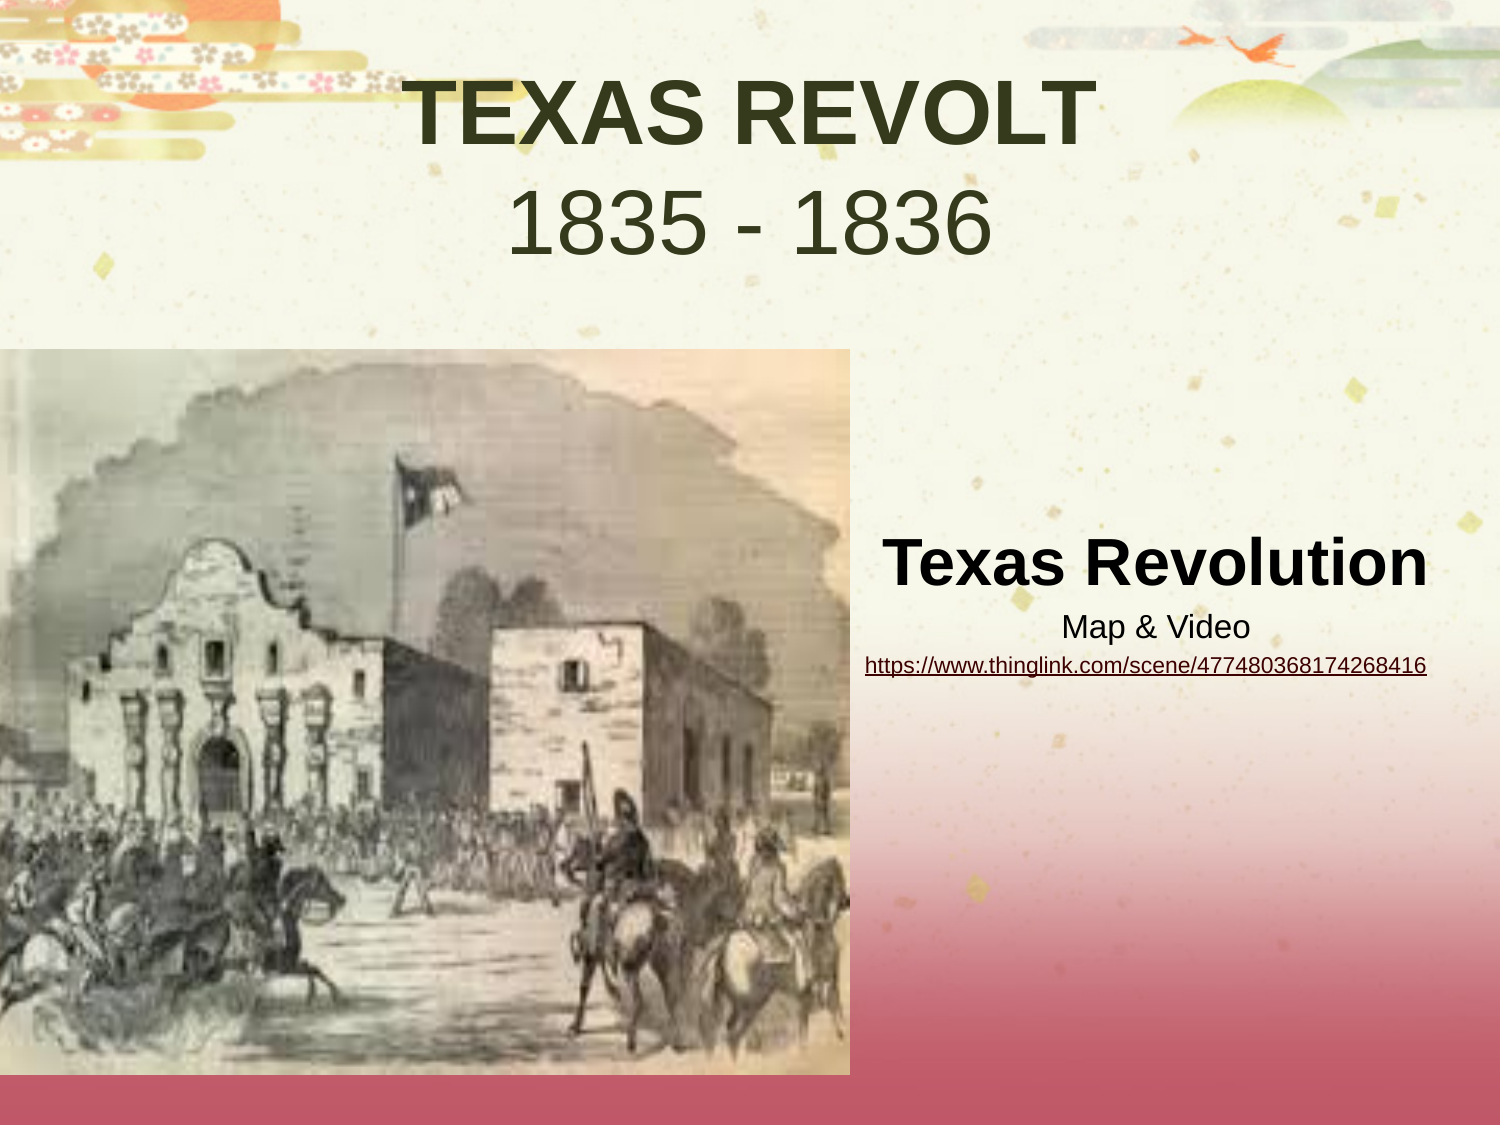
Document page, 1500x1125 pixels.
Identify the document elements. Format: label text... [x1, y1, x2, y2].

title TEXAS REVOLT 1835 - 1836 [112, 37, 1388, 288]
list Texas Revolution Map & Video https://www.thinglink.com/scene/477480368174268416 [849, 324, 1463, 1001]
picture [0, 0, 1500, 1125]
